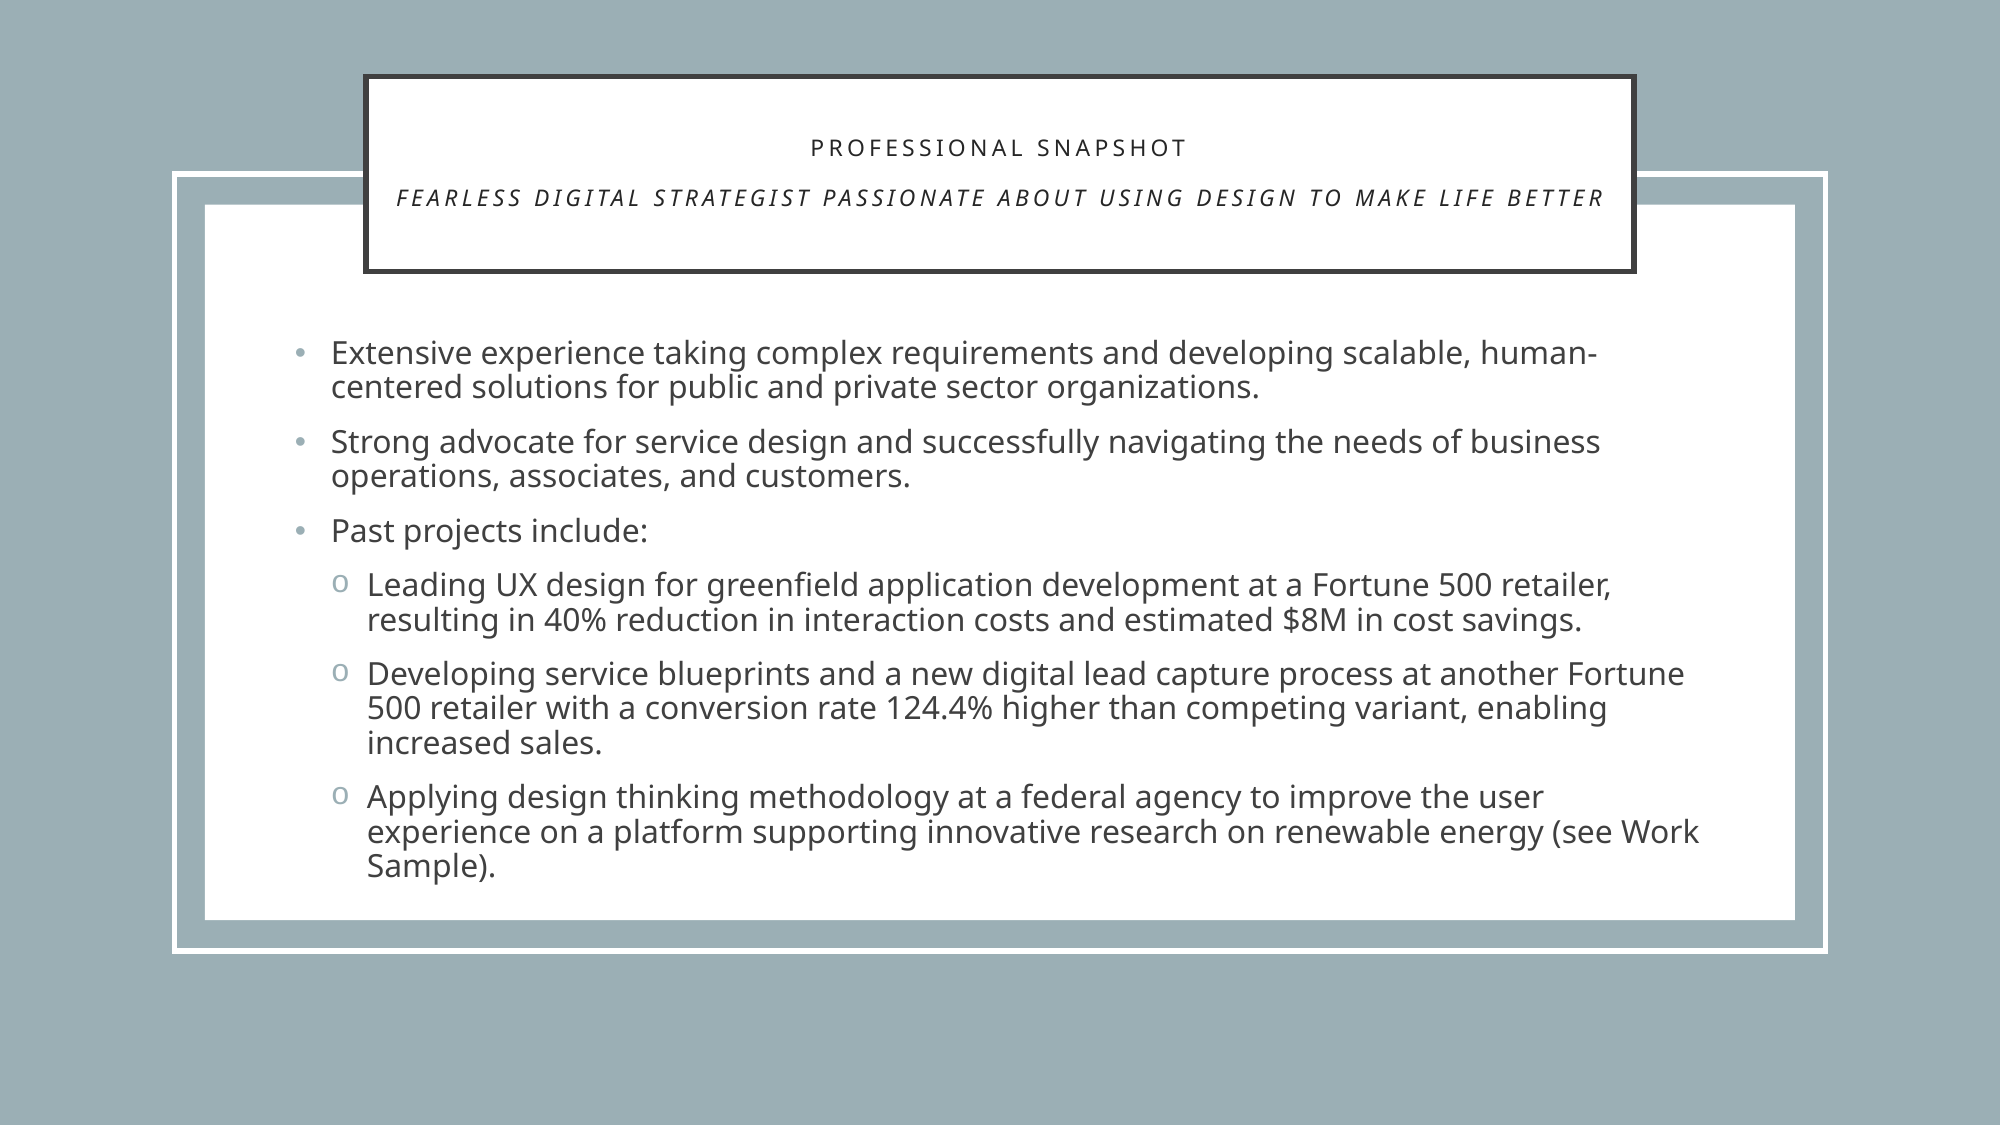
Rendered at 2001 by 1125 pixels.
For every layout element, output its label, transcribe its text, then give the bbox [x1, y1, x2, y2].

title PROFESSIONAL SNAPSHOT fearless digital strategist passionate about Using DESIGN TO MAKE LIFE BETTER [363, 74, 1637, 274]
text_box [173, 173, 1827, 952]
text_box [0, 0, 2000, 1125]
list Extensive experience taking complex requirements and developing scalable, human-centered solutions for public and private sector organizations. Strong advocate for service design and successfully navigating the needs of business operations, associates, and customers. Past projects include: Leading UX design for greenfield application development at a Fortune 500 retailer, resulting in 40% reduction in interaction costs and estimated $8M in cost savings. Developing service blueprints and a new digital lead capture process at another Fortune 500 retailer with a conversion rate 124.4% higher than competing variant, enabling increased sales. Applying design thinking methodology at a federal agency to improve the user experience on a platform supporting innovative research on renewable energy (see Work Sample). [279, 329, 1721, 897]
